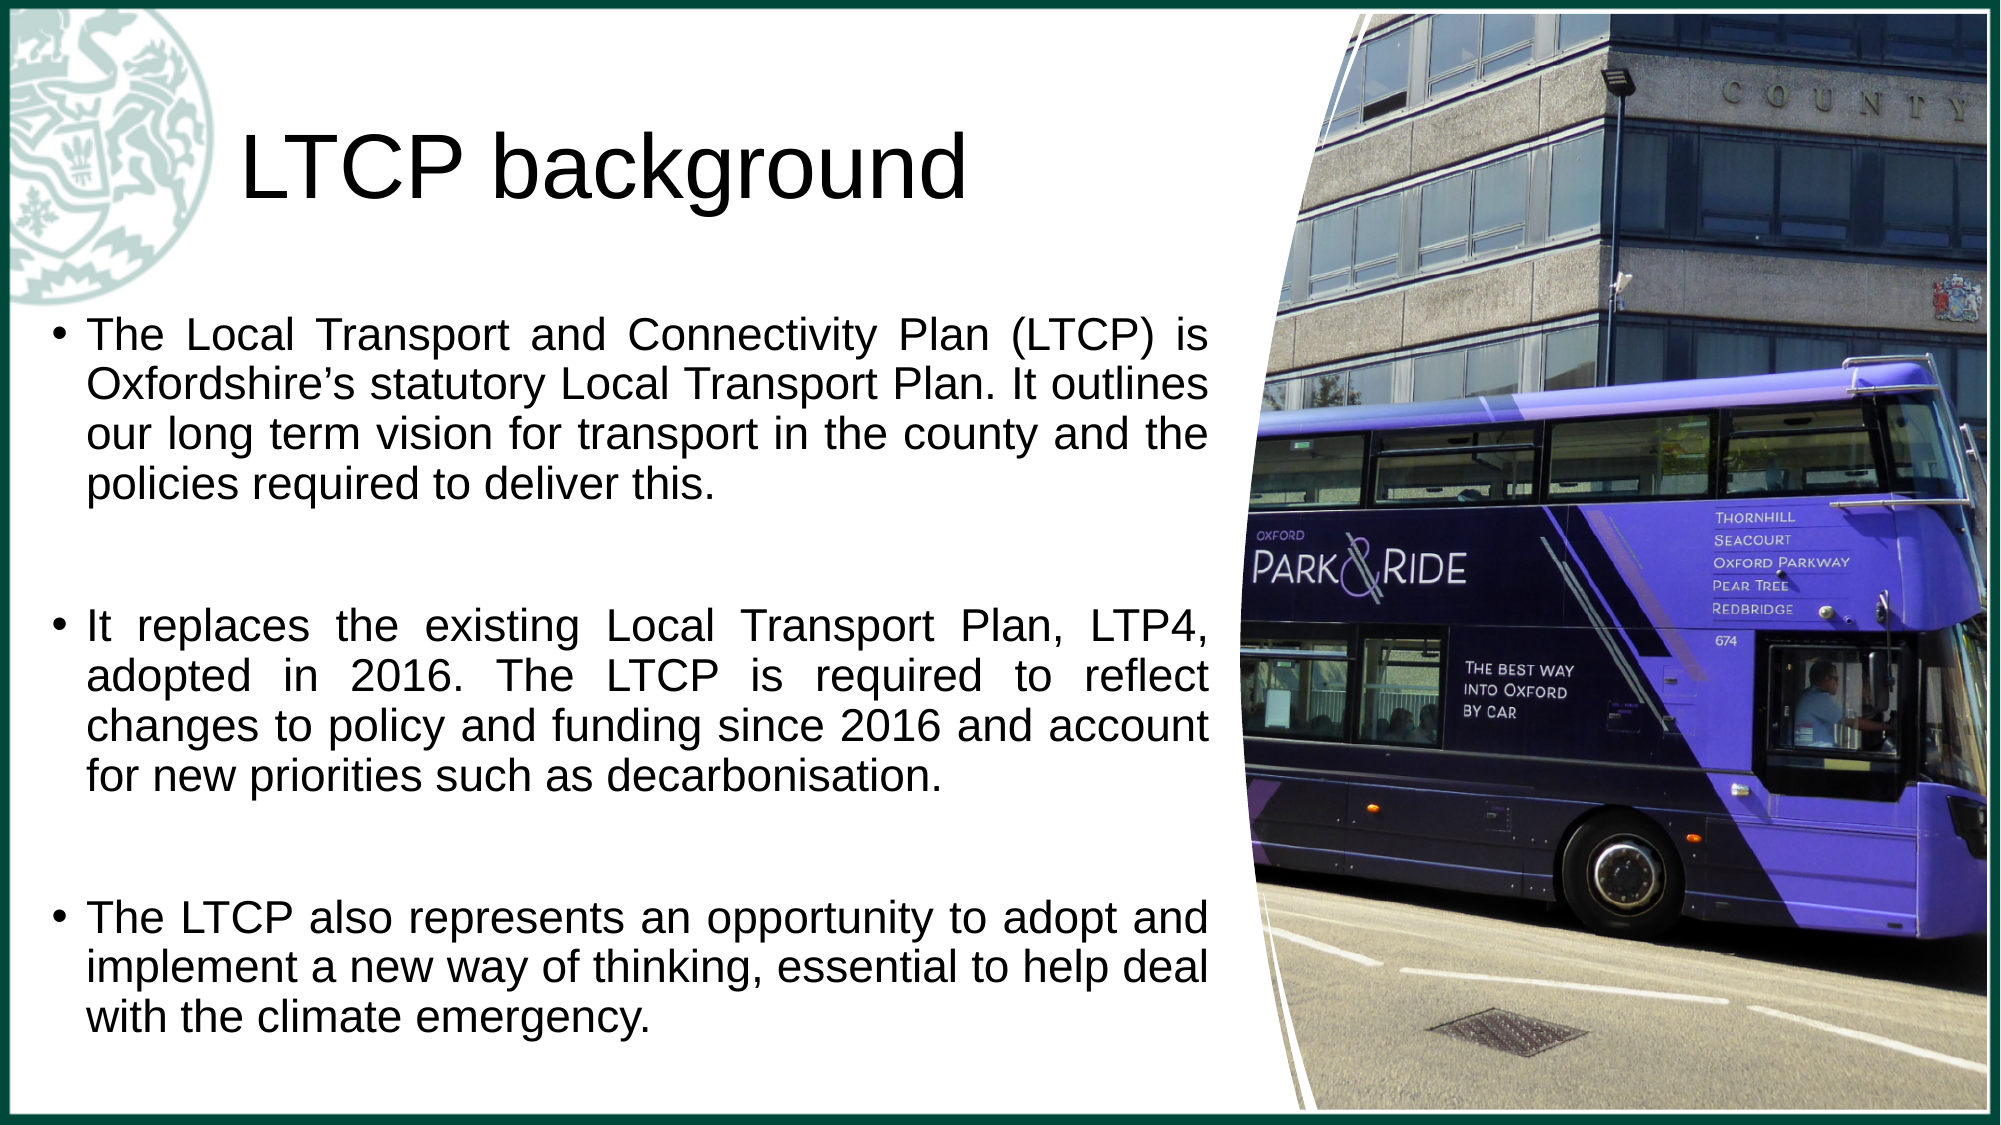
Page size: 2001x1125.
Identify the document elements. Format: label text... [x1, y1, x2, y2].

list The Local Transport and Connectivity Plan (LTCP) is Oxfordshire’s statutory Local Transport Plan. It outlines our long term vision for transport in the county and the policies required to deliver this. It replaces the existing Local Transport Plan, LTP4, adopted in 2016. The LTCP is required to reflect changes to policy and funding since 2016 and account for new priorities such as decarbonisation. The LTCP also represents an opportunity to adopt and implement a new way of thinking, essential to help deal with the climate emergency. [36, 302, 1225, 1066]
title LTCP background [224, 59, 1240, 278]
picture [0, 0, 2001, 1125]
